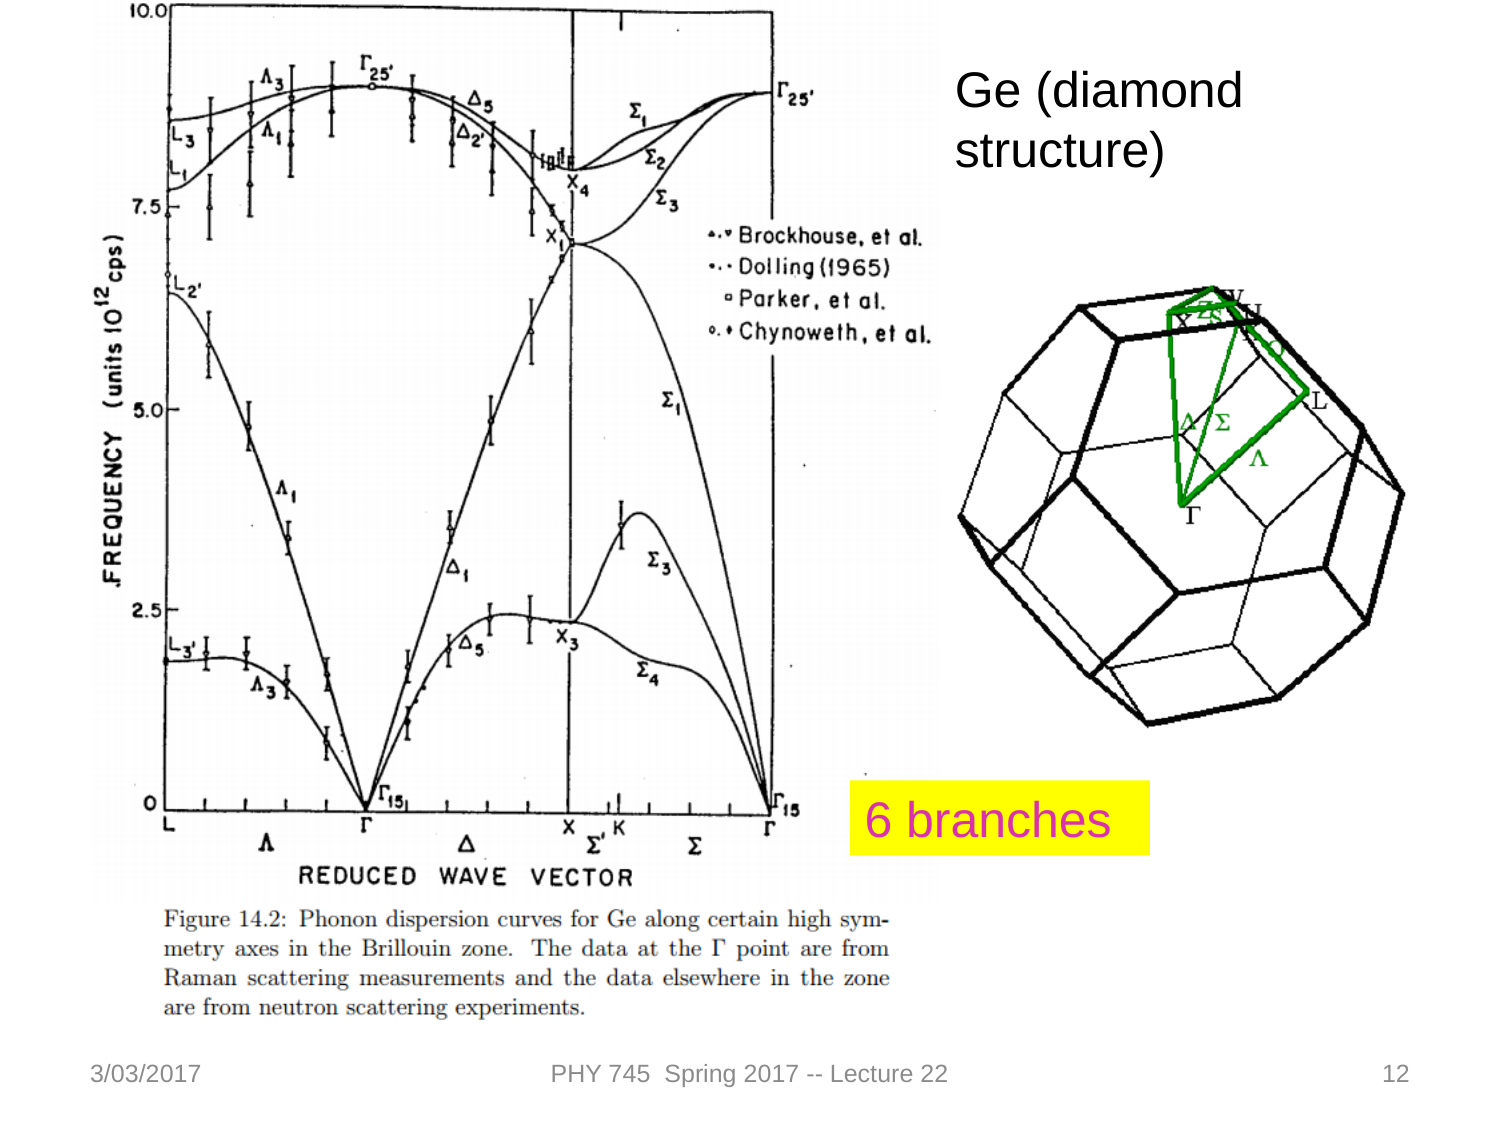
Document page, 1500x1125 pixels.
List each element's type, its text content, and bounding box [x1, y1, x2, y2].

text_box 6 branches [946, 780, 1150, 856]
slide_number 12 [1074, 1042, 1425, 1103]
text_box Ge (diamond structure) [946, 49, 1375, 185]
footer PHY 745 Spring 2017 -- Lecture 22 [512, 1042, 988, 1103]
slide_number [75, 1042, 425, 1103]
picture [69, 0, 1420, 1028]
